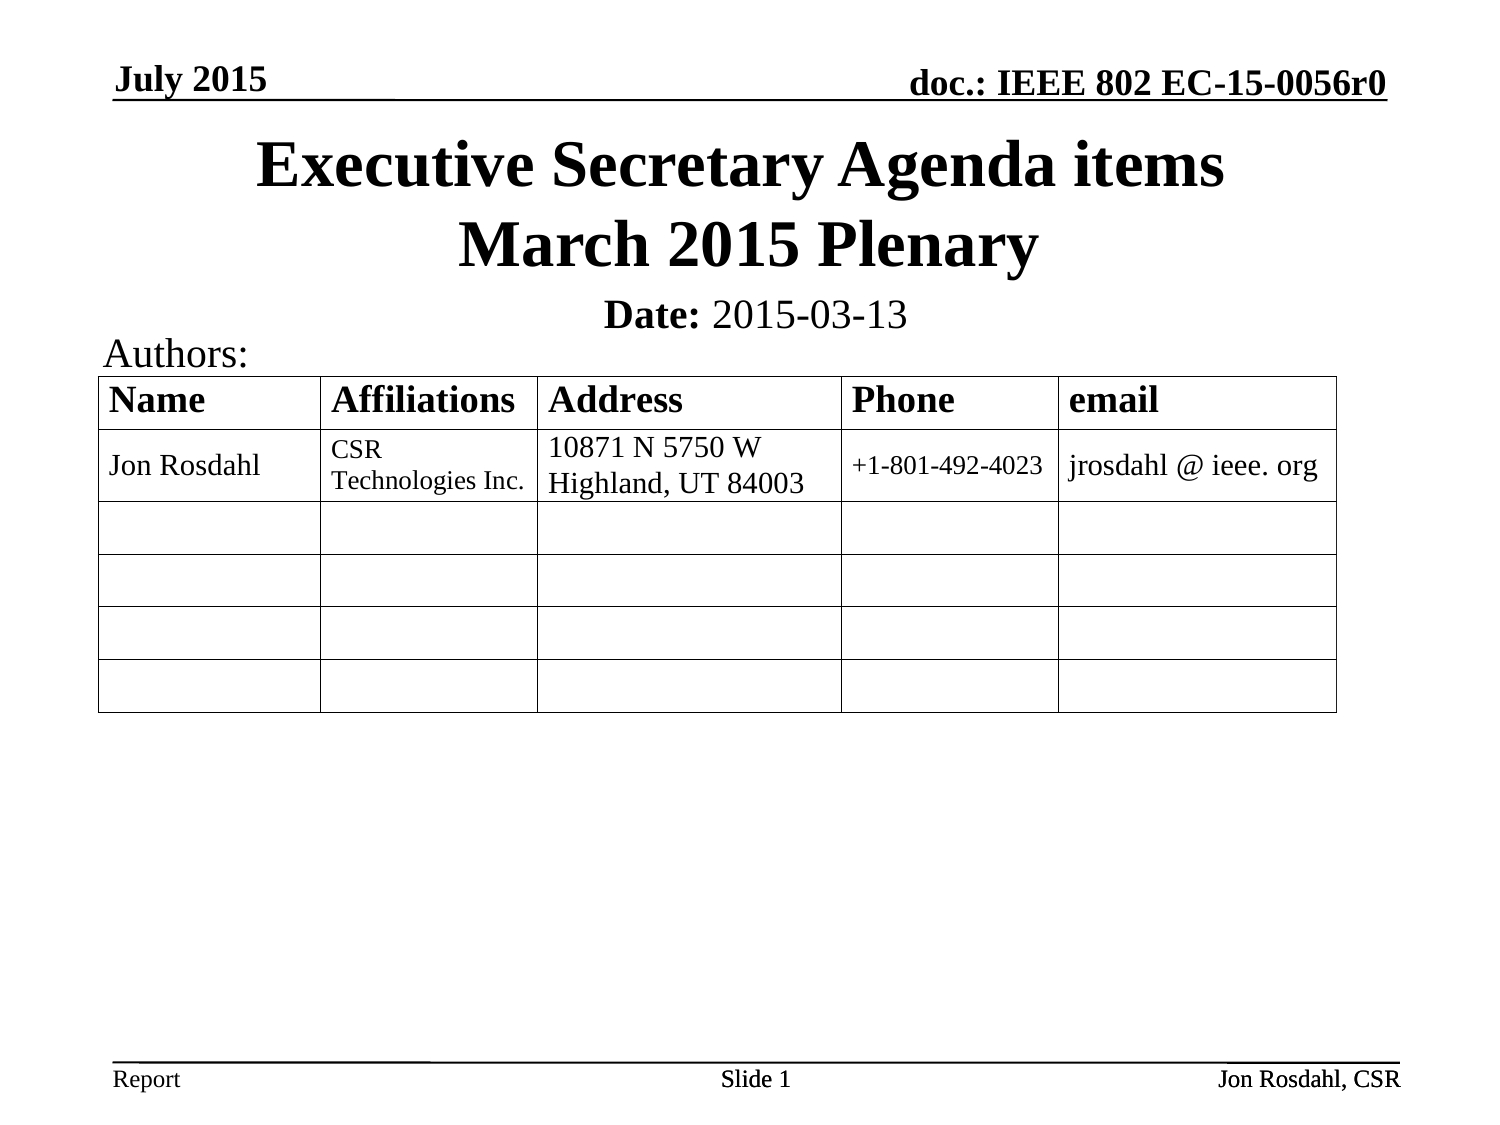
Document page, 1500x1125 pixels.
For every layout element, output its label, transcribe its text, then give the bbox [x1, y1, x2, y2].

list Date: 2015-03-13 [118, 278, 1394, 345]
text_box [83, 375, 1337, 824]
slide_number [114, 54, 423, 100]
text_box Slide 1 [712, 1062, 800, 1122]
footer Jon Rosdahl, CSR [878, 1061, 1402, 1093]
text_box Authors: [87, 318, 325, 374]
title Executive Secretary Agenda items March 2015 Plenary [112, 112, 1388, 288]
